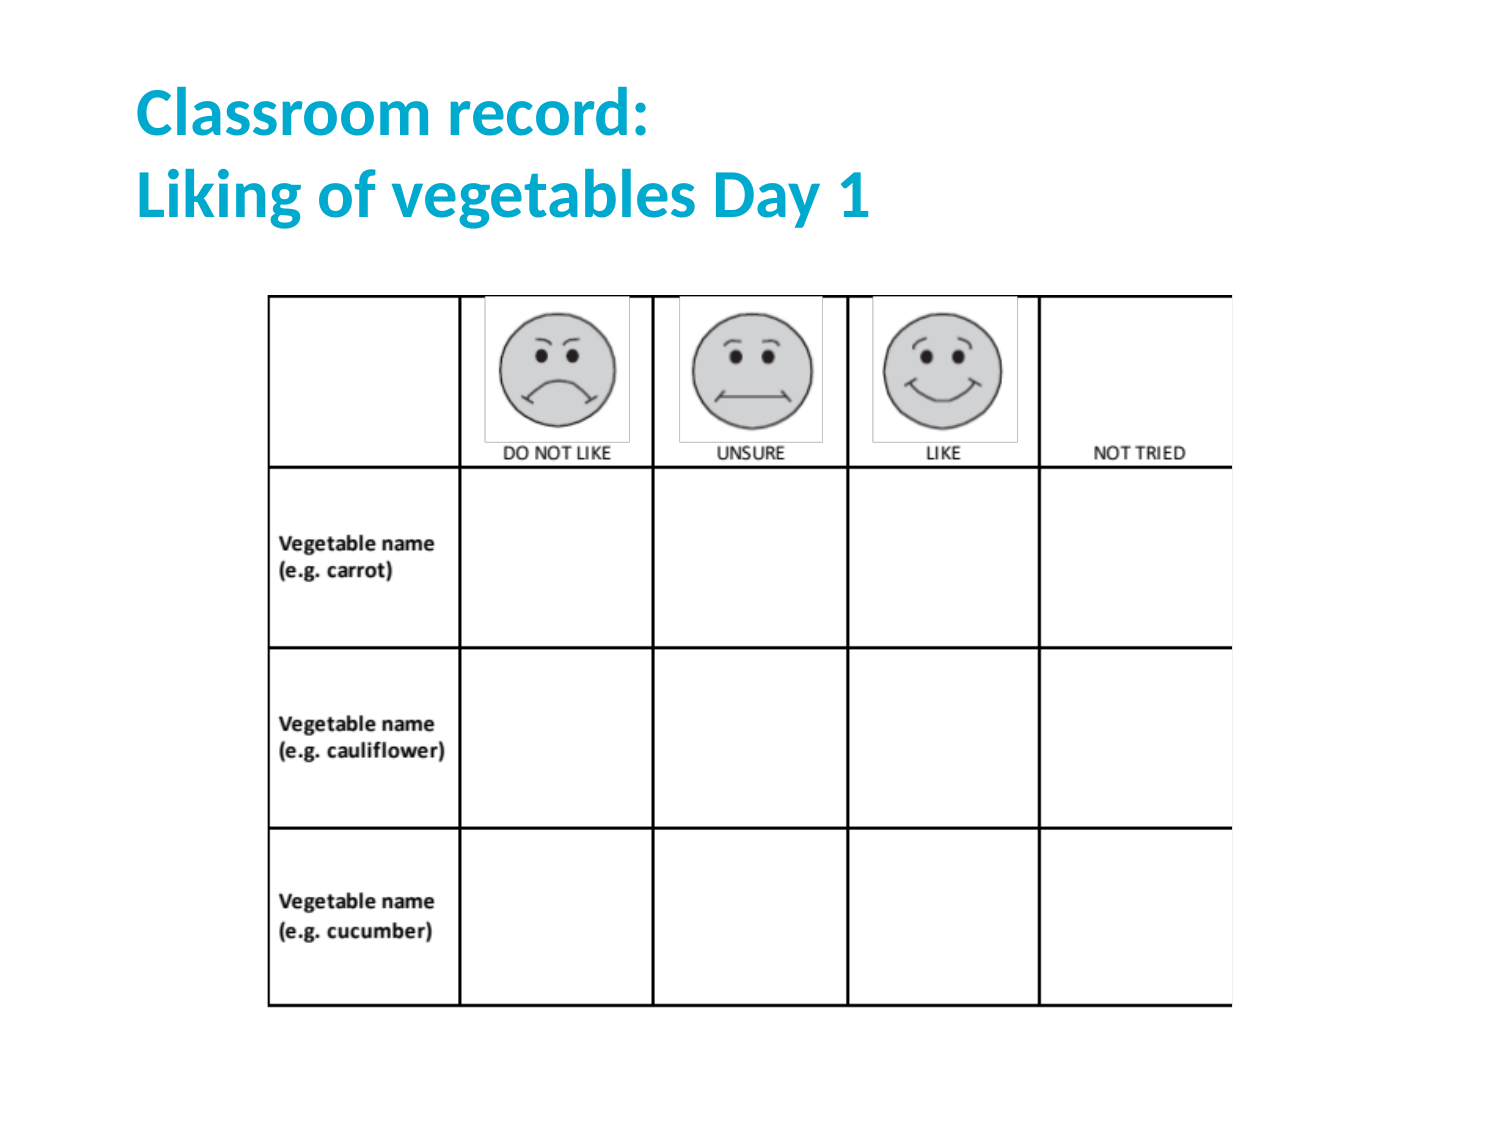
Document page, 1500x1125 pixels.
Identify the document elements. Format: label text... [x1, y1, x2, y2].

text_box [267, 295, 1233, 1031]
text_box Classroom record: Liking of vegetables Day 1 [121, 58, 888, 239]
